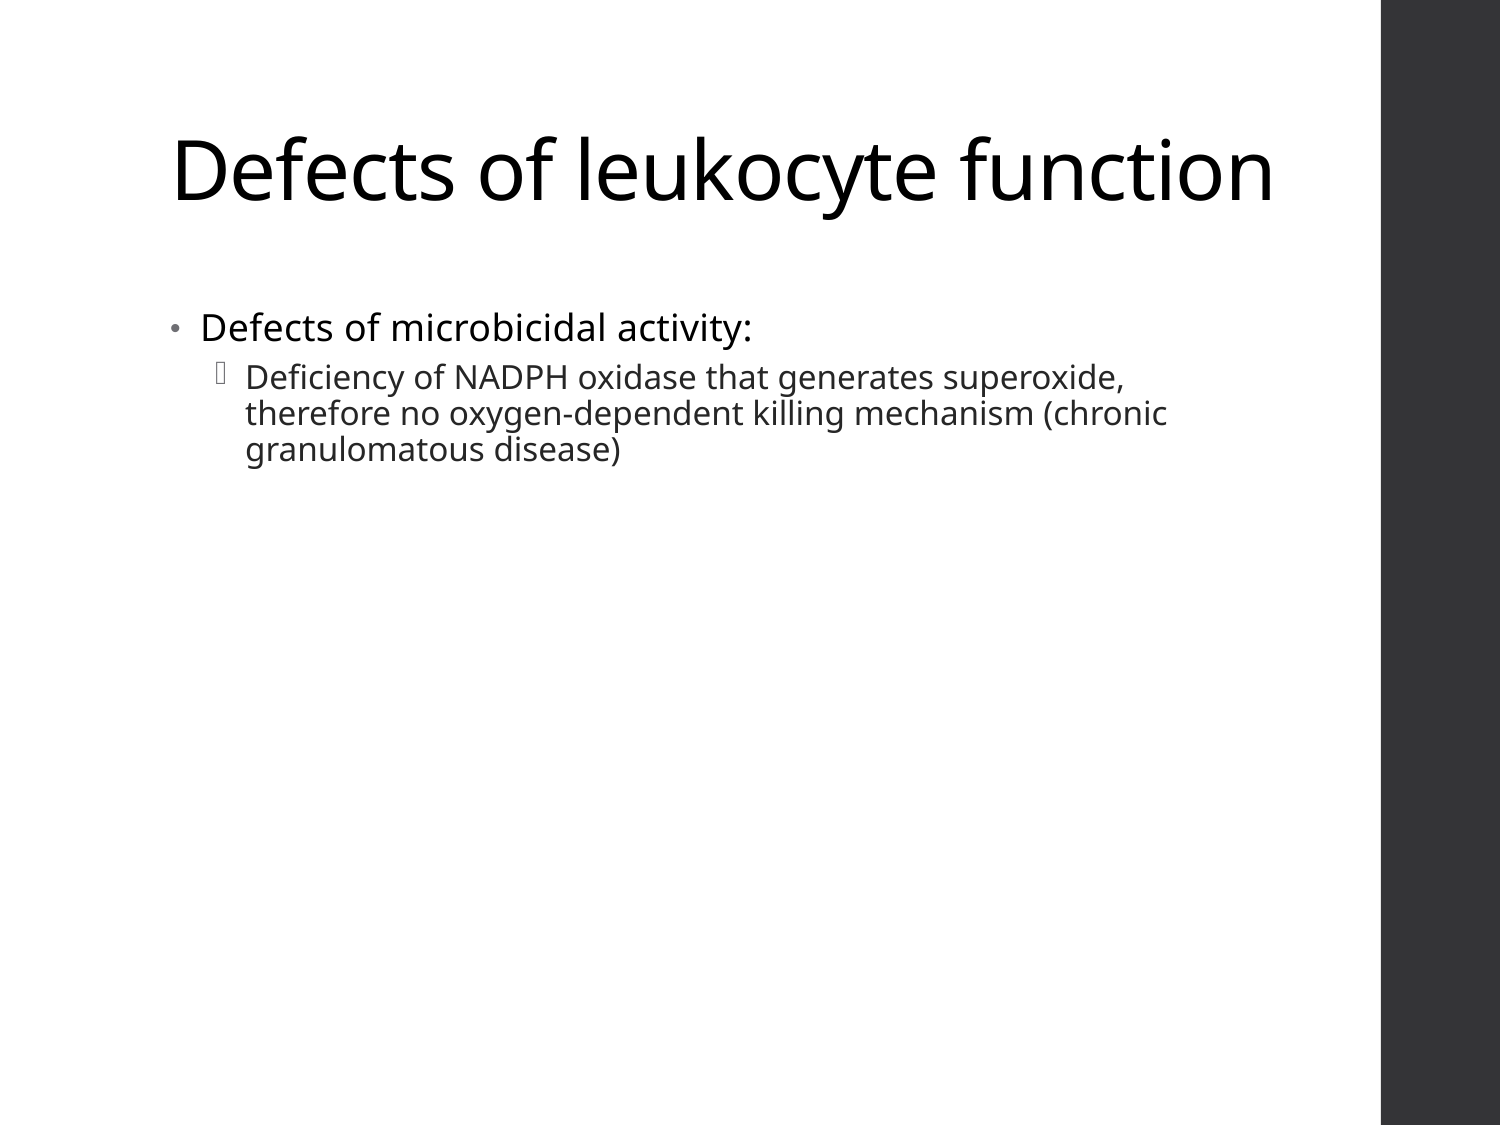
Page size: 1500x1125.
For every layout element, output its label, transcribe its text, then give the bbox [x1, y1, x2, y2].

title Defects of leukocyte function [155, 111, 1348, 227]
list Defects of microbicidal activity: Deficiency of NADPH oxidase that generates superoxide, therefore no oxygen-dependent killing mechanism (chronic granulomatous disease) [155, 299, 1213, 1014]
